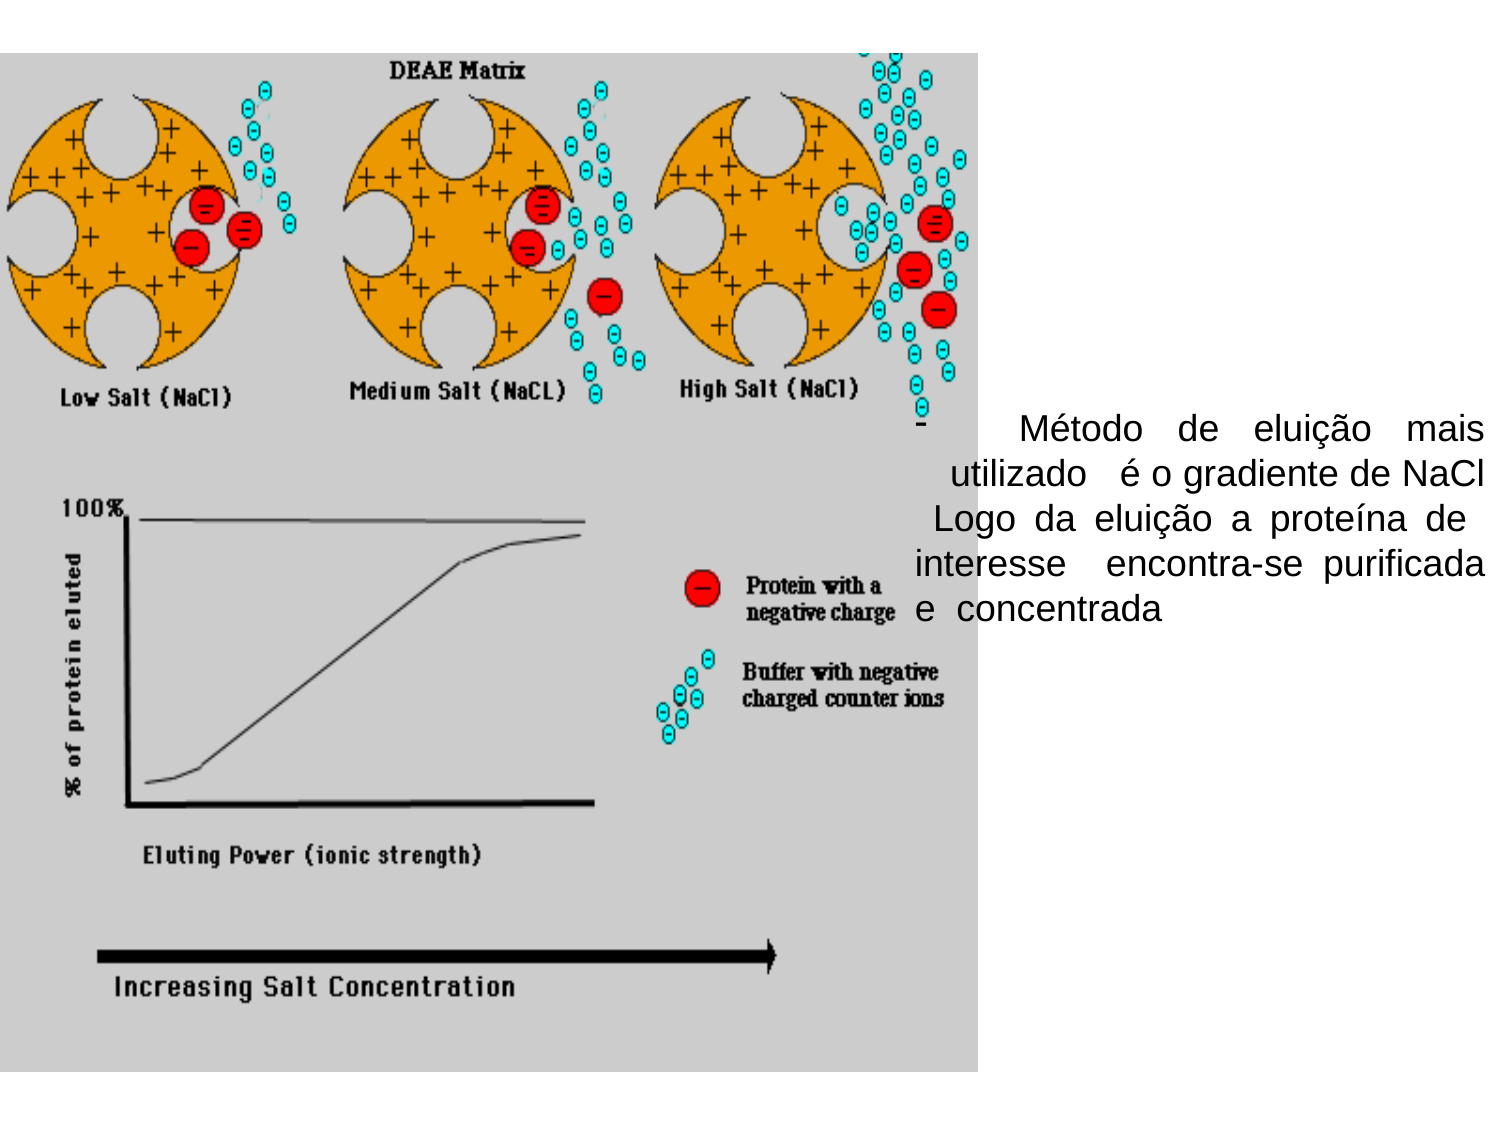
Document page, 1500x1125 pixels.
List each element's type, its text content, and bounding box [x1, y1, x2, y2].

text_box Método de eluição mais utilizado é o gradiente de NaCl Logo da eluição a proteína de interesse encontra-se purificada e concentrada [982, 397, 1500, 637]
picture [0, 53, 978, 1072]
